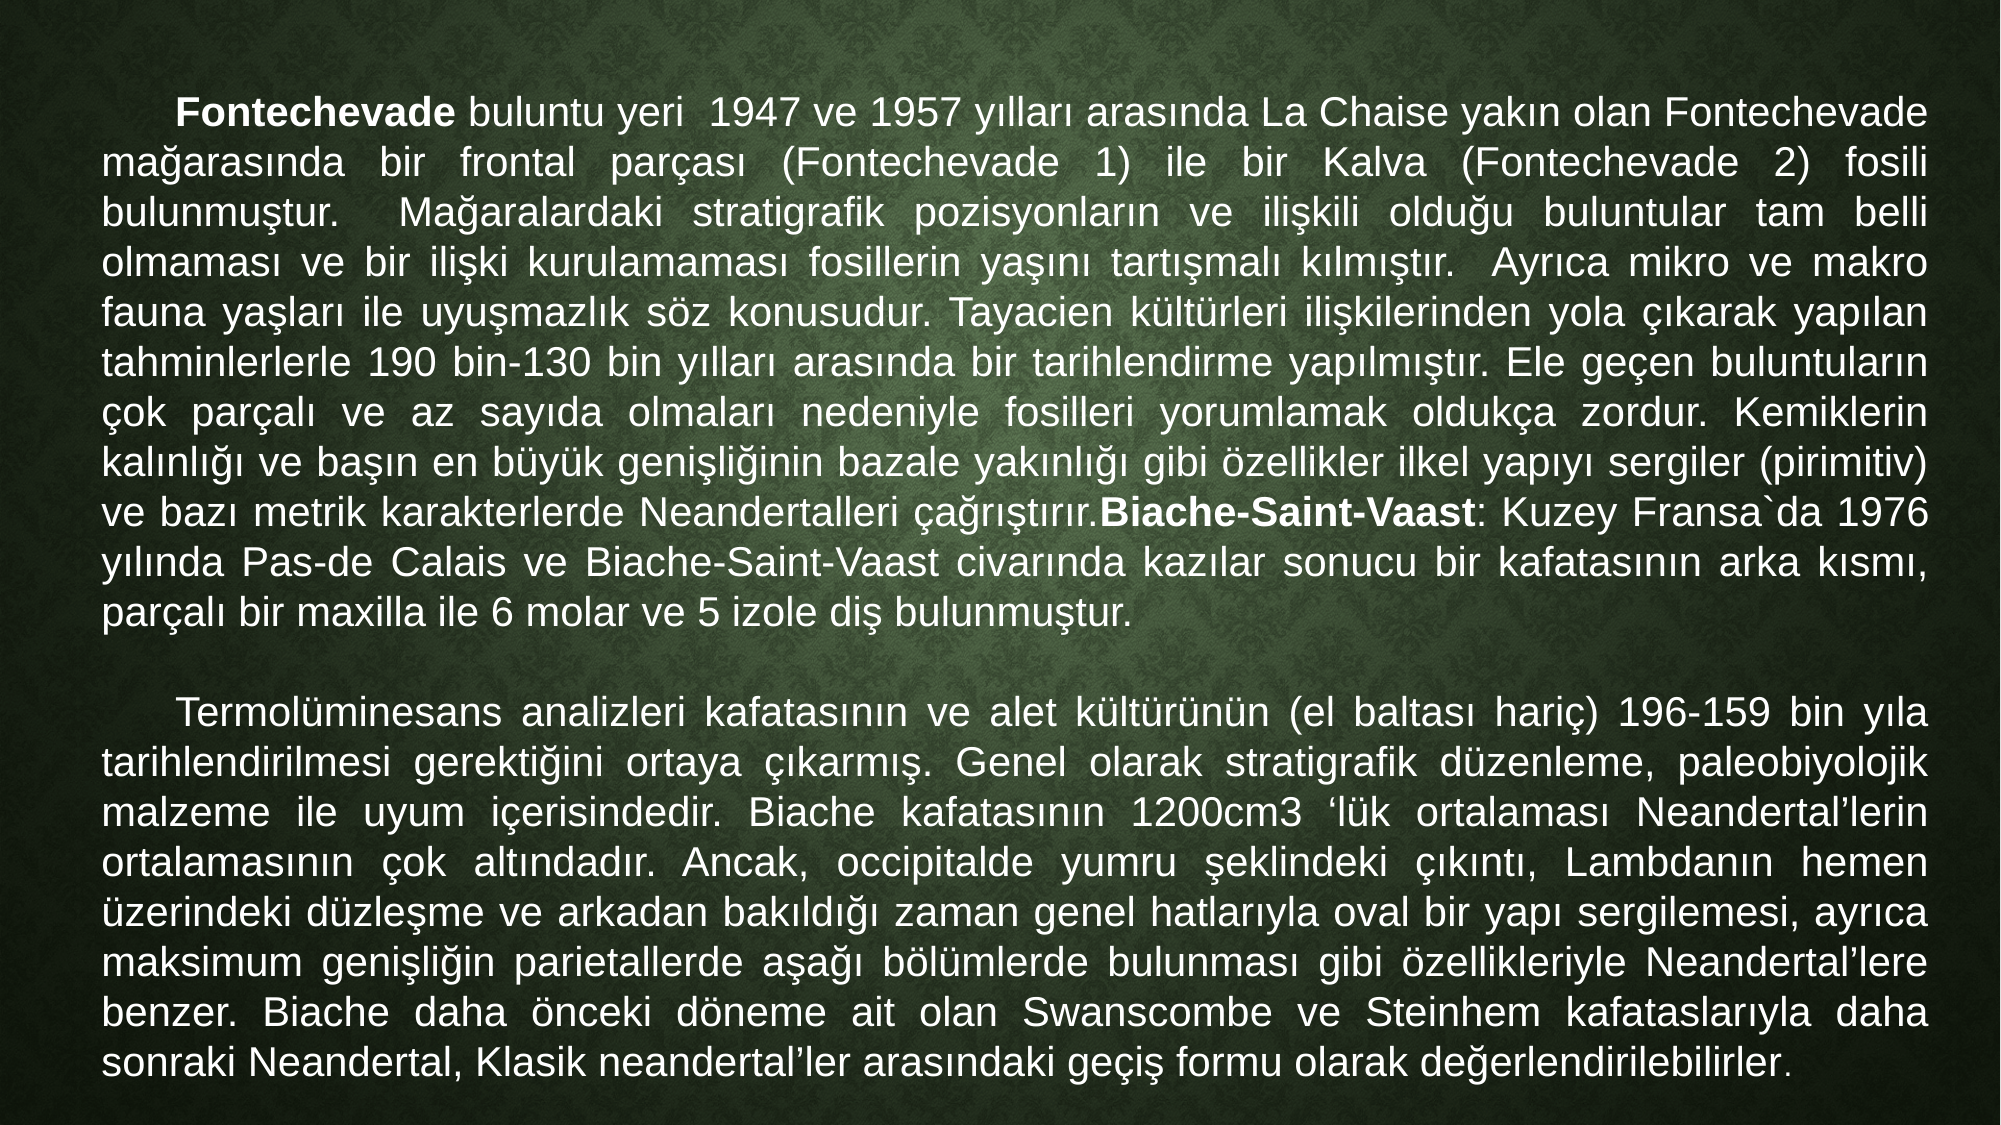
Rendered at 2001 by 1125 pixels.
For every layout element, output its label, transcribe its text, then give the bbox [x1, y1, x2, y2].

text_box Fontechevade buluntu yeri 1947 ve 1957 yılları arasında La Chaise yakın olan Fontechevade mağarasında bir frontal parçası (Fontechevade 1) ile bir Kalva (Fontechevade 2) fosili bulunmuştur. Mağaralardaki stratigrafik pozisyonların ve ilişkili olduğu buluntular tam belli olmaması ve bir ilişki kurulamaması fosillerin yaşını tartışmalı kılmıştır. Ayrıca mikro ve makro fauna yaşları ile uyuşmazlık söz konusudur. Tayacien kültürleri ilişkilerinden yola çıkarak yapılan tahminlerlerle 190 bin-130 bin yılları arasında bir tarihlendirme yapılmıştır. Ele geçen buluntuların çok parçalı ve az sayıda olmaları nedeniyle fosilleri yorumlamak oldukça zordur. Kemiklerin kalınlığı ve başın en büyük genişliğinin bazale yakınlığı gibi özellikler ilkel yapıyı sergiler (pirimitiv) ve bazı metrik karakterlerde Neandertalleri çağrıştırır.Biache-Saint-Vaast: Kuzey Fransa`da 1976 yılında Pas-de Calais ve Biache-Saint-Vaast civarında kazılar sonucu bir kafatasının arka kısmı, parçalı bir maxilla ile 6 molar ve 5 izole diş bulunmuştur. Termolüminesans analizleri kafatasının ve alet kültürünün (el baltası hariç) 196-159 bin yıla tarihlendirilmesi gerektiğini ortaya çıkarmış. Genel olarak stratigrafik düzenleme, paleobiyolojik malzeme ile uyum içerisindedir. Biache kafatasının 1200cm3 ‘lük ortalaması Neandertal’lerin ortalamasının çok altındadır. Ancak, occipitalde yumru şeklindeki çıkıntı, Lambdanın hemen üzerindeki düzleşme ve arkadan bakıldığı zaman genel hatlarıyla oval bir yapı sergilemesi, ayrıca maksimum genişliğin parietallerde aşağı bölümlerde bulunması gibi özellikleriyle Neandertal’lere benzer. Biache daha önceki döneme ait olan Swanscombe ve Steinhem kafataslarıyla daha sonraki Neandertal, Klasik neandertal’ler arasındaki geçiş formu olarak değerlendirilebilirler. [86, 77, 1945, 1093]
